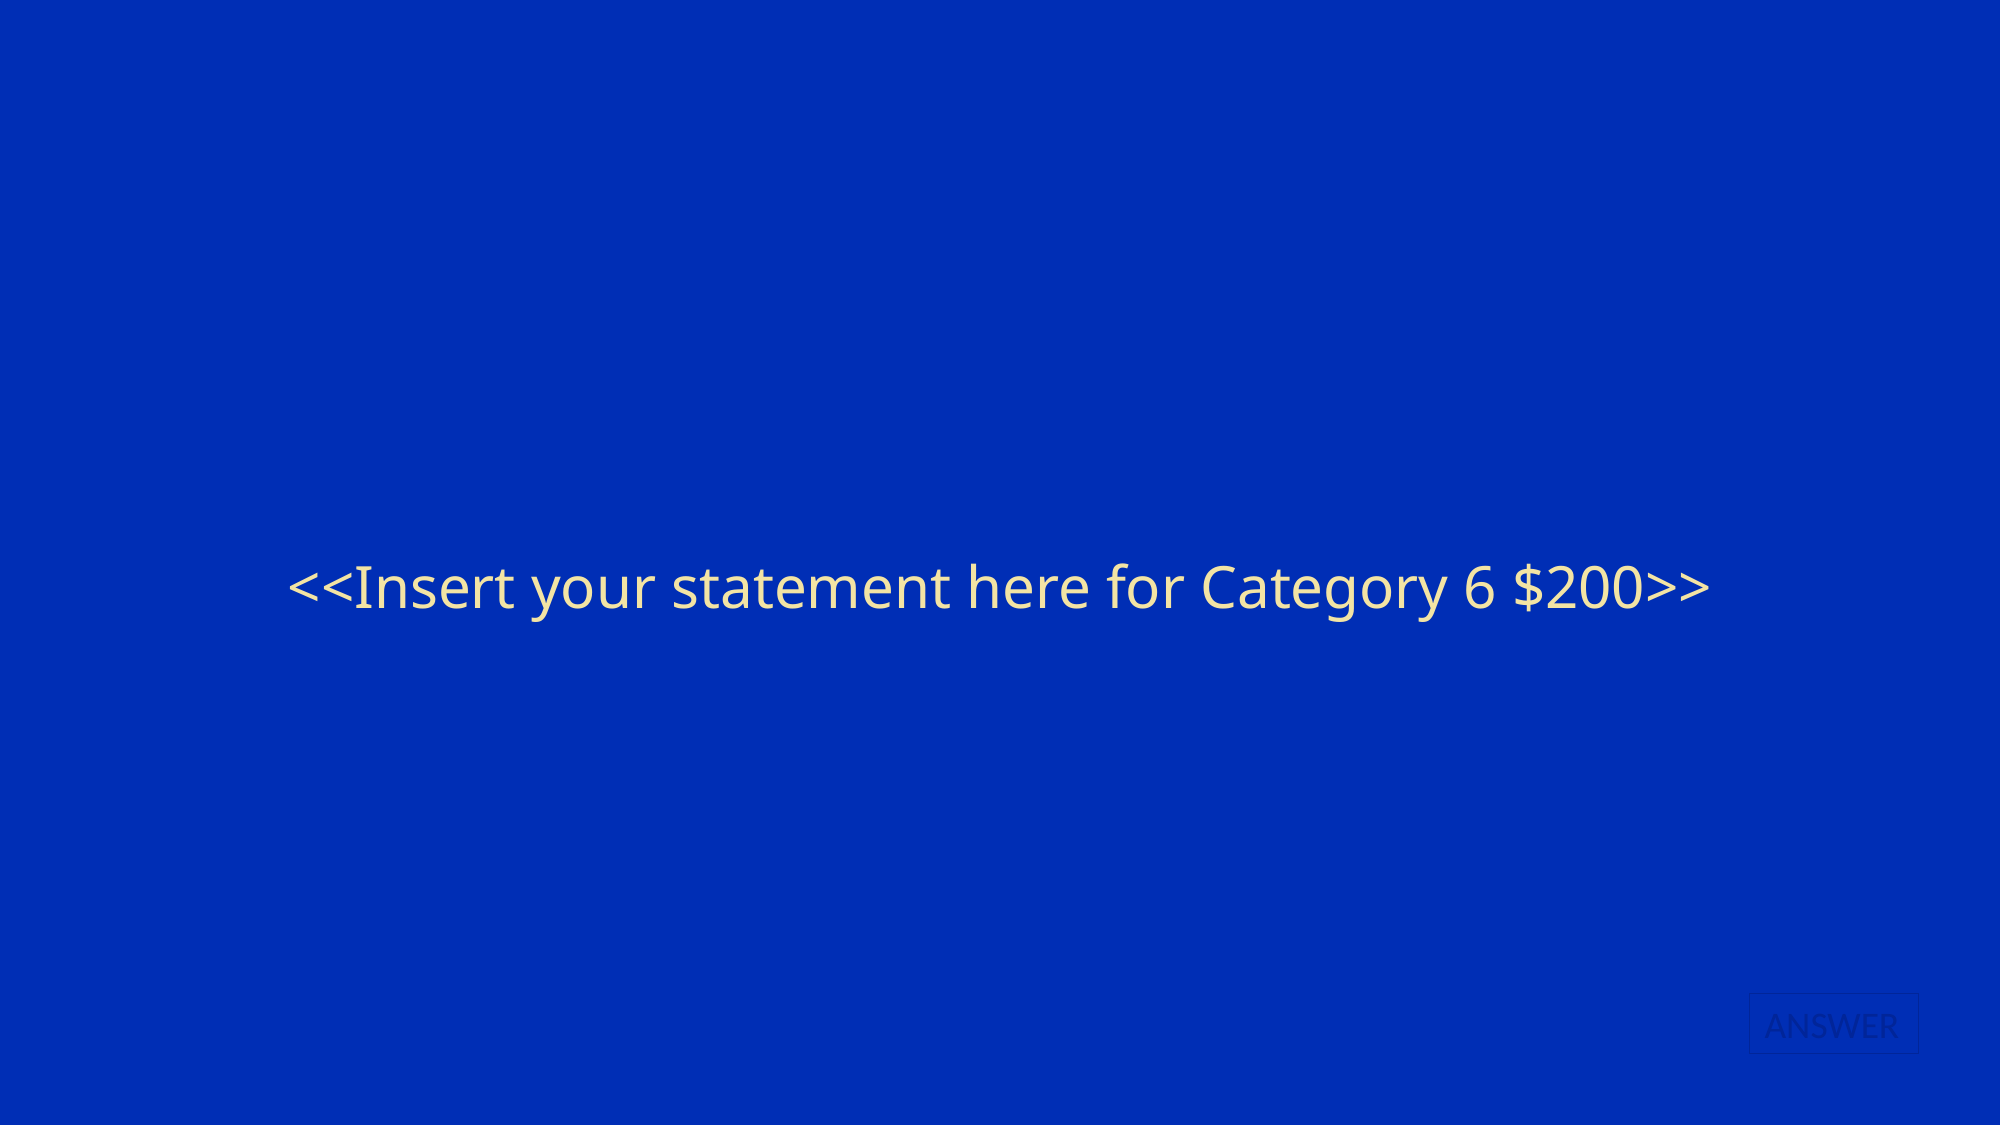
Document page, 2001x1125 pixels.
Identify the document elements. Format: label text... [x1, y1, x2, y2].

text_box ANSWER [1749, 993, 1919, 1054]
title <<Insert your statement here for Category 6 $200>> [249, 288, 1750, 891]
